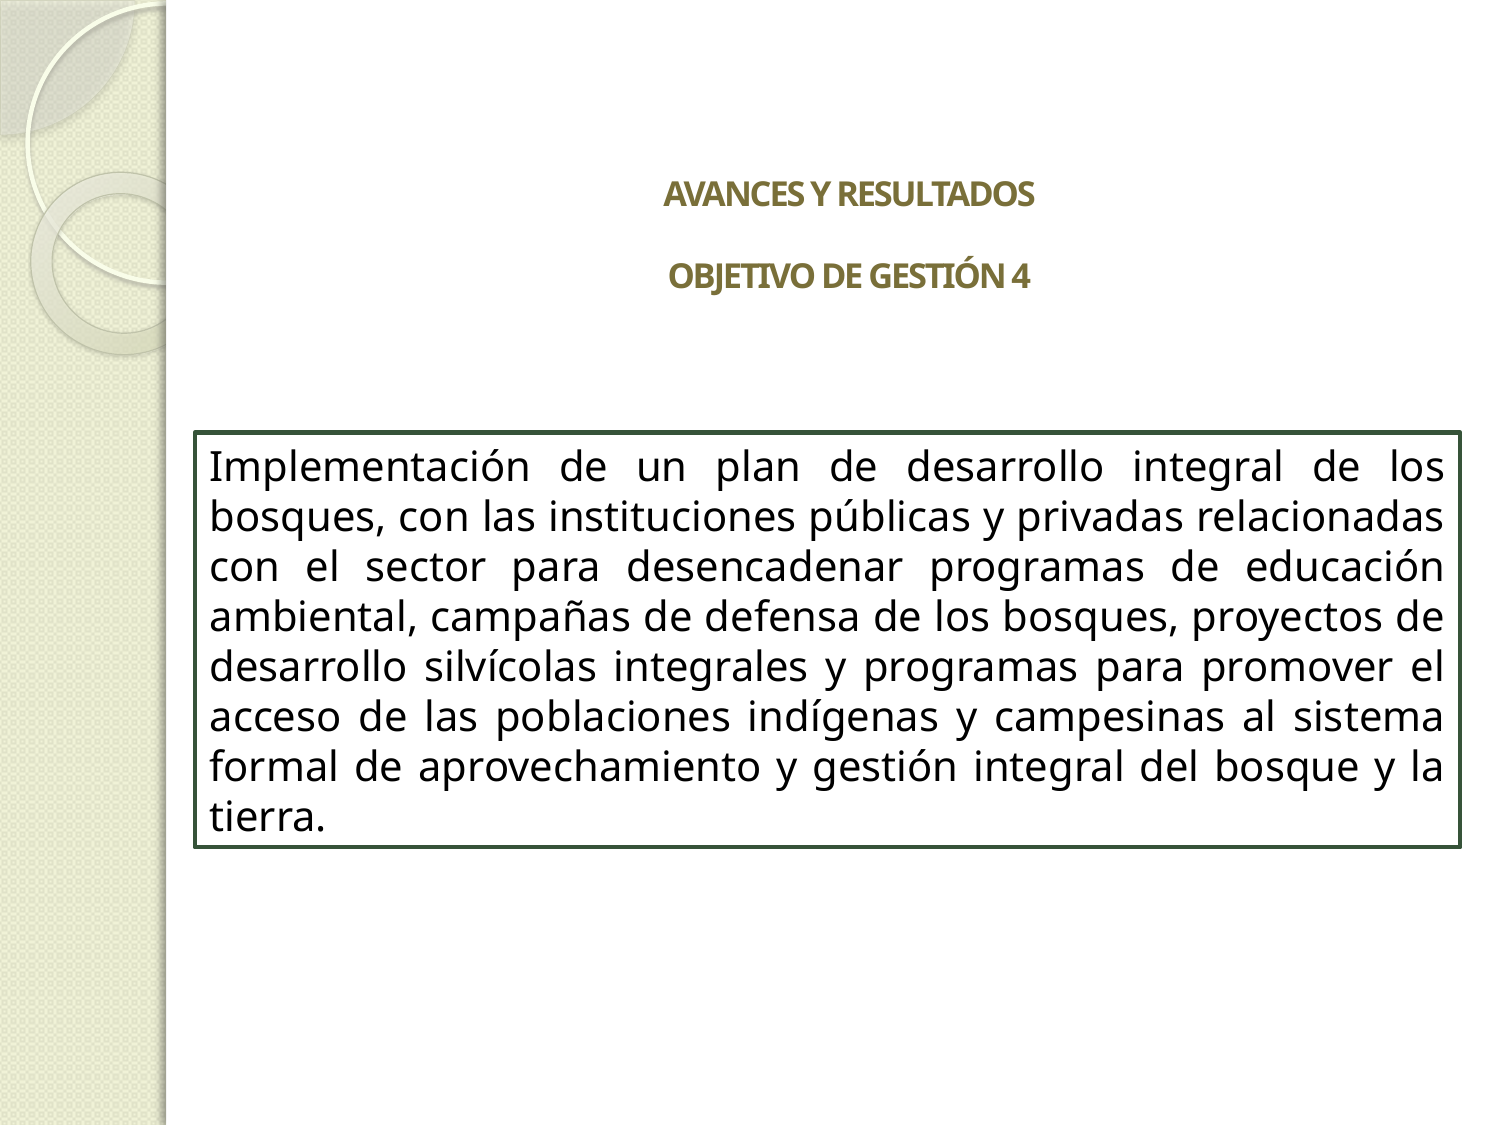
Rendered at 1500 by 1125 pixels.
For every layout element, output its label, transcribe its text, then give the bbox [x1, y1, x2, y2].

text_box Implementación de un plan de desarrollo integral de los bosques, con las instituciones públicas y privadas relacionadas con el sector para desencadenar programas de educación ambiental, campañas de defensa de los bosques, proyectos de desarrollo silvícolas integrales y programas para promover el acceso de las poblaciones indígenas y campesinas al sistema formal de aprovechamiento y gestión integral del bosque y la tierra. [193, 430, 1462, 849]
title Avances y resultados OBJETIVO DE GESTIÓN 4 [234, 164, 1465, 303]
